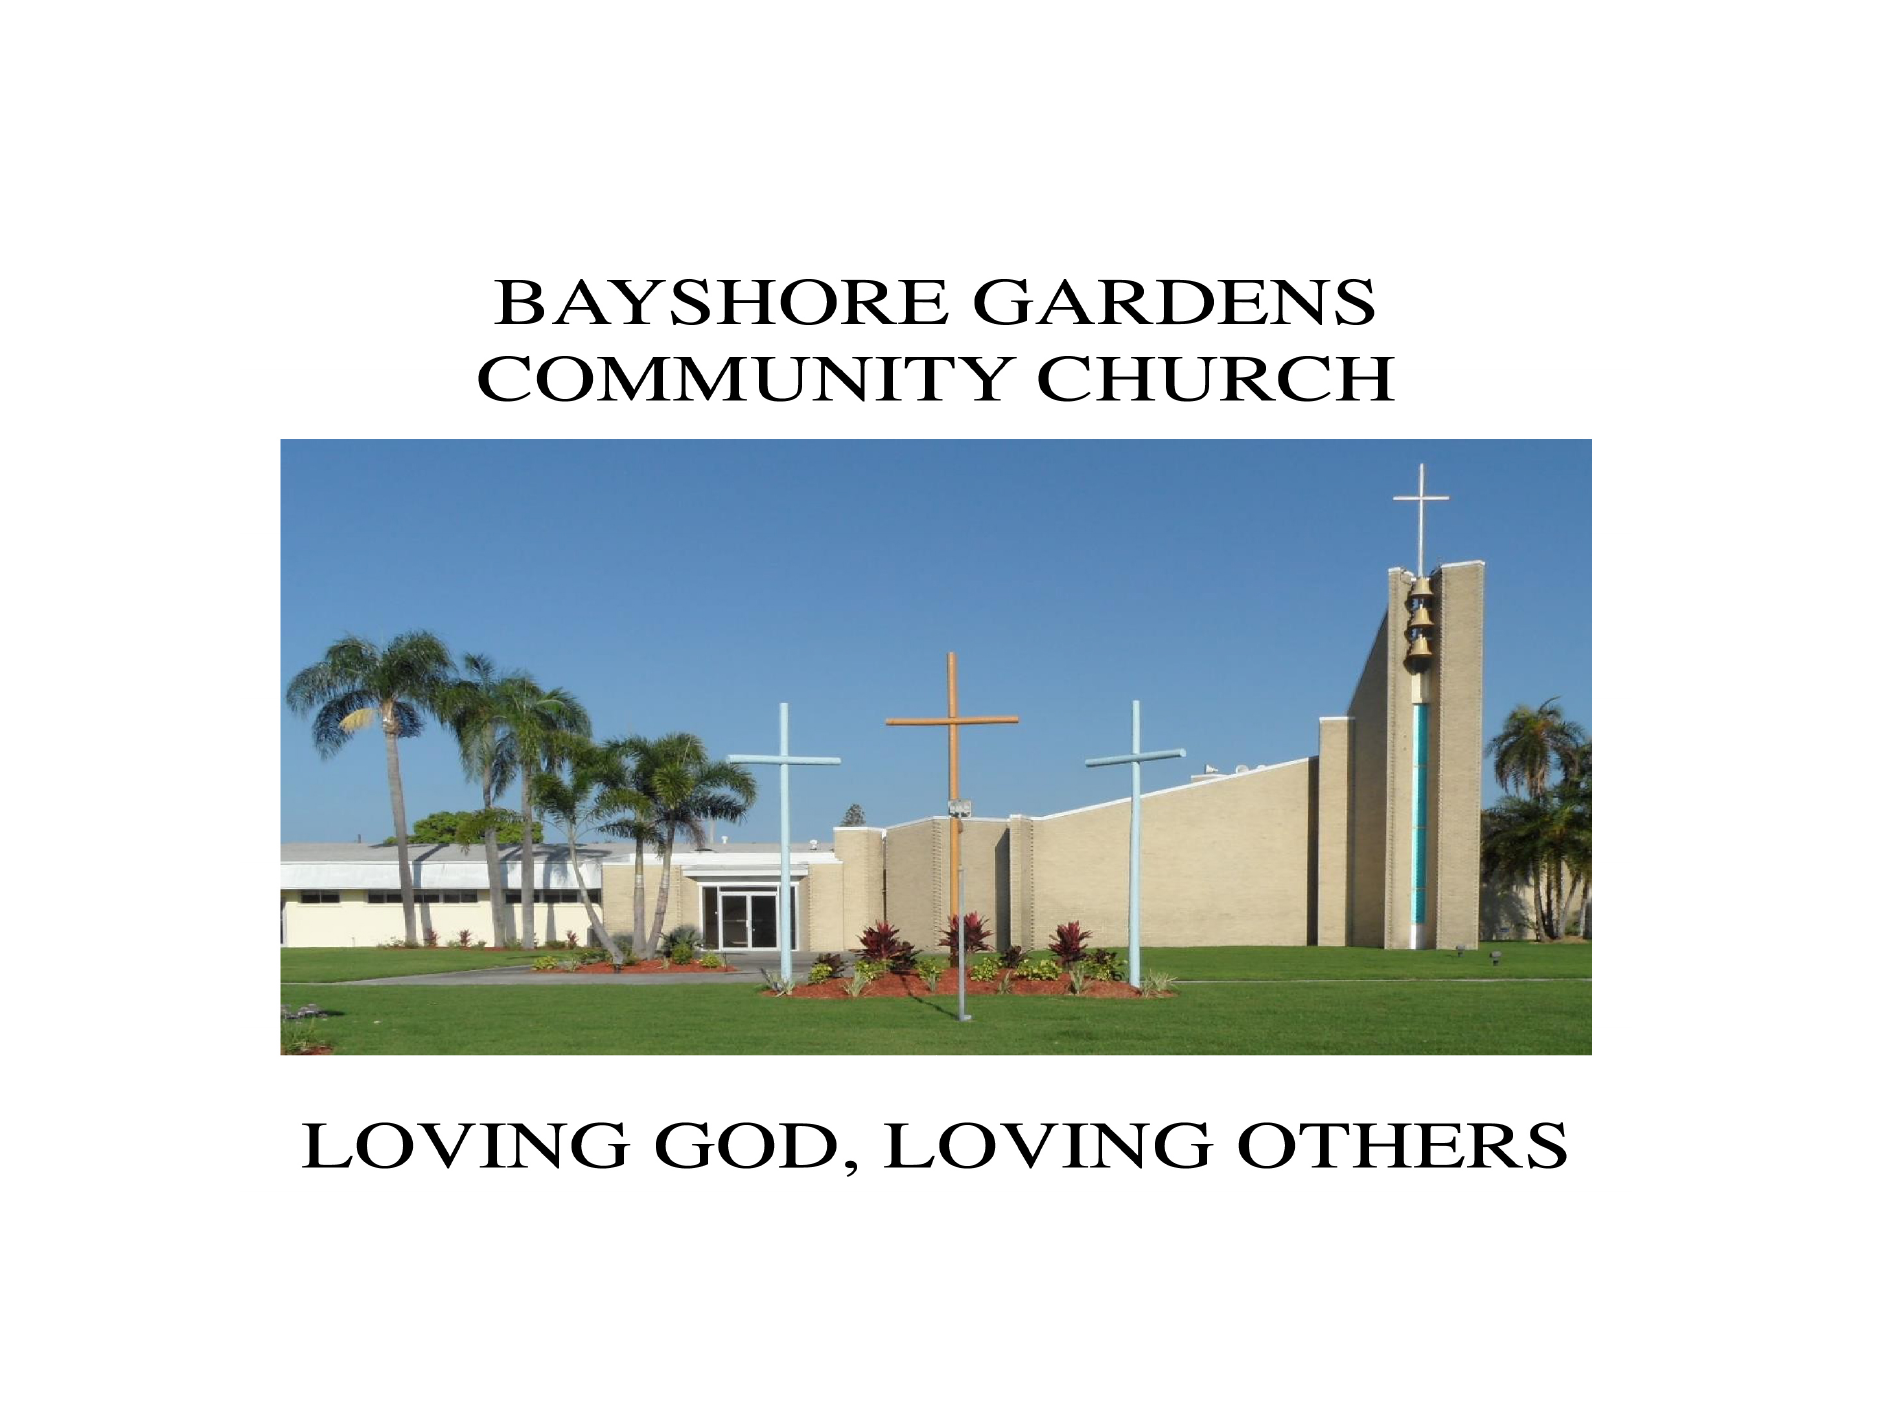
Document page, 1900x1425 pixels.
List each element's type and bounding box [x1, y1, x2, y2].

picture [240, 205, 1632, 1192]
